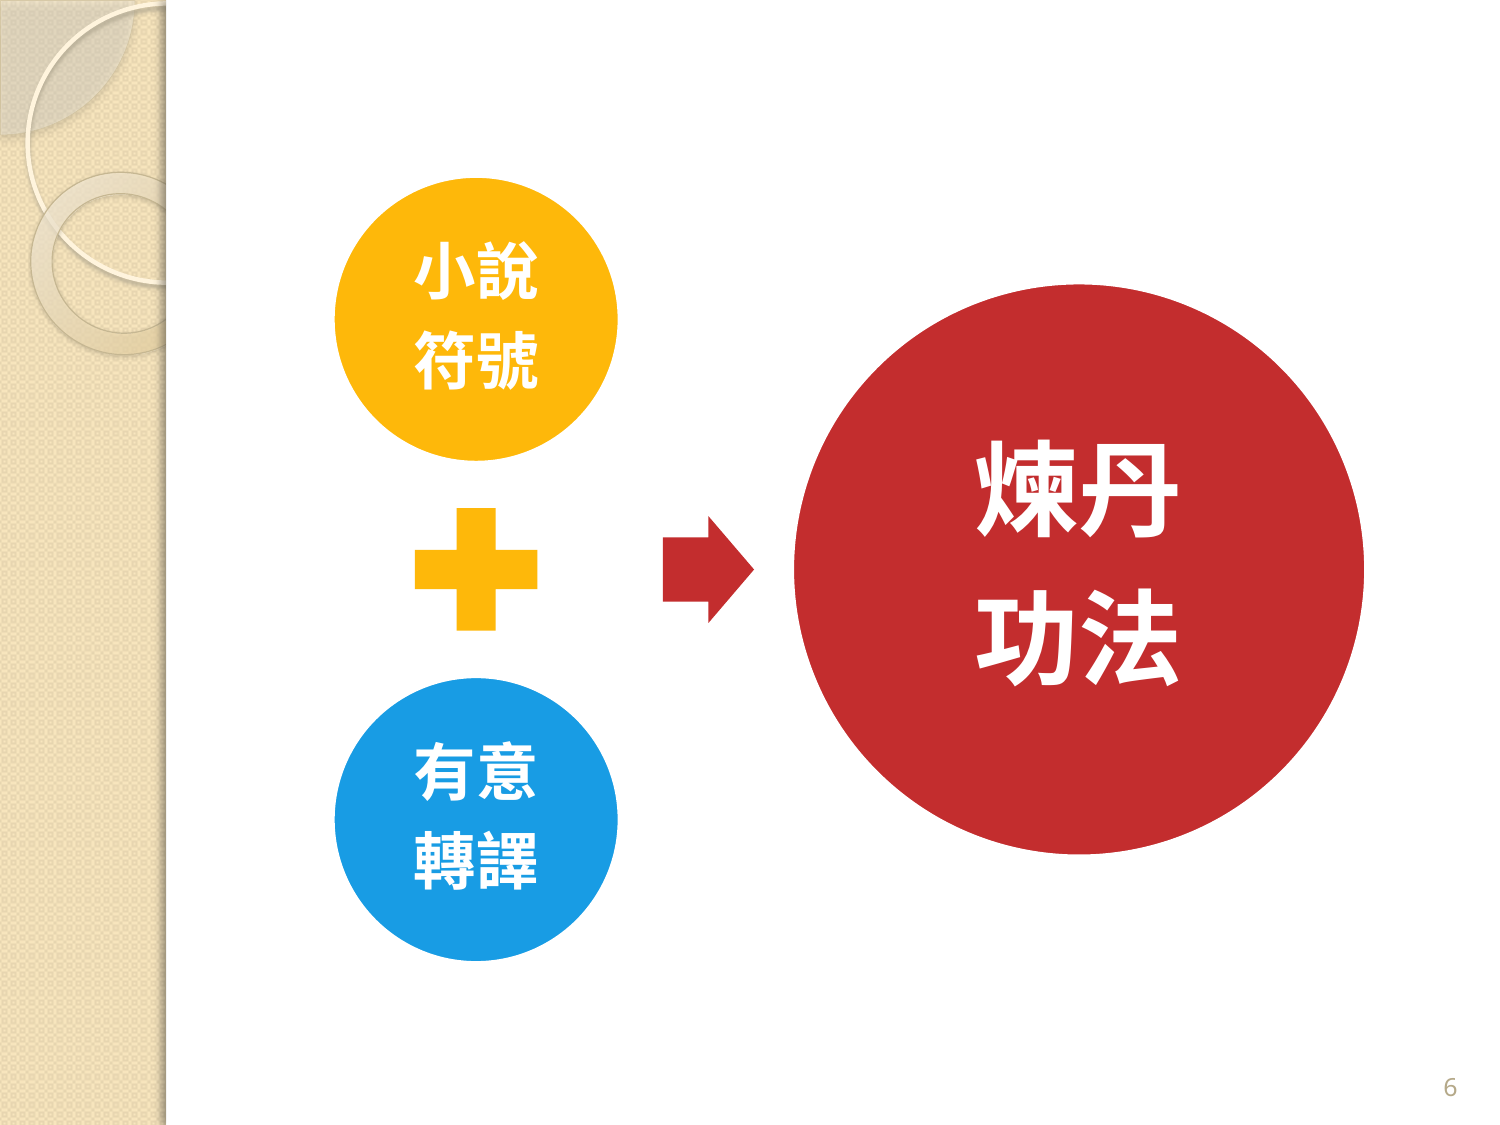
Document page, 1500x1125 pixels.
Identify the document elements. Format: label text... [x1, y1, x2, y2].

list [234, 175, 1465, 964]
slide_number 6 [1413, 1034, 1488, 1113]
